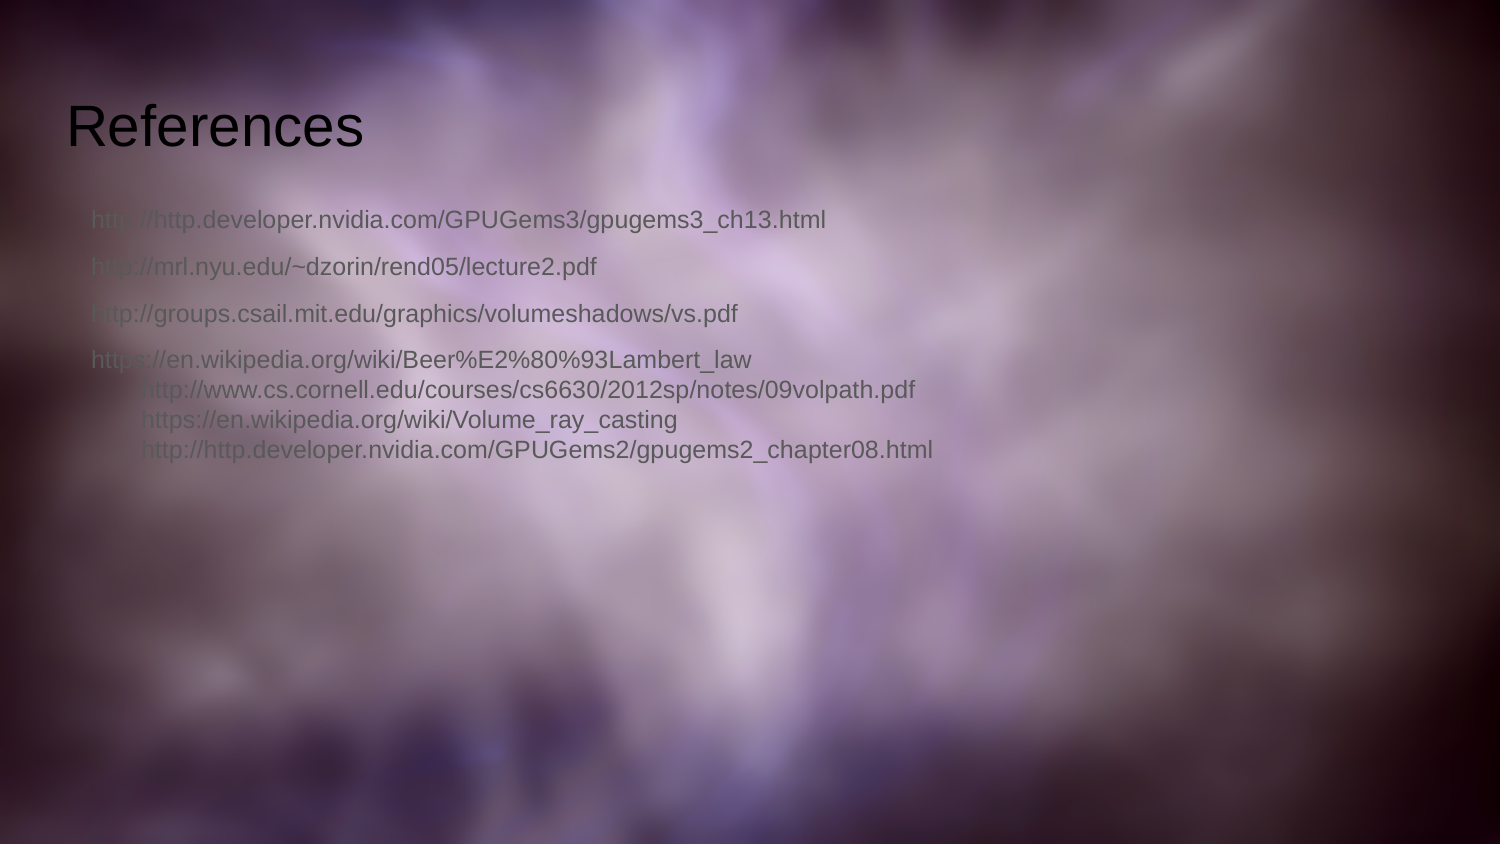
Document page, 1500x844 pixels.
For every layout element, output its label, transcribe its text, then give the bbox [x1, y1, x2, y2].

picture [0, 0, 1500, 844]
title References [51, 72, 1449, 167]
list http://http.developer.nvidia.com/GPUGems3/gpugems3_ch13.html http://mrl.nyu.edu/~dzorin/rend05/lecture2.pdf http://groups.csail.mit.edu/graphics/volumeshadows/vs.pdf https://en.wikipedia.org/wiki/Beer%E2%80%93Lambert_law http://www.cs.cornell.edu/courses/cs6630/2012sp/notes/09volpath.pdf https://en.wikipedia.org/wiki/Volume_ray_casting http://http.developer.nvidia.com/GPUGems2/gpugems2_chapter08.html [51, 189, 1449, 750]
